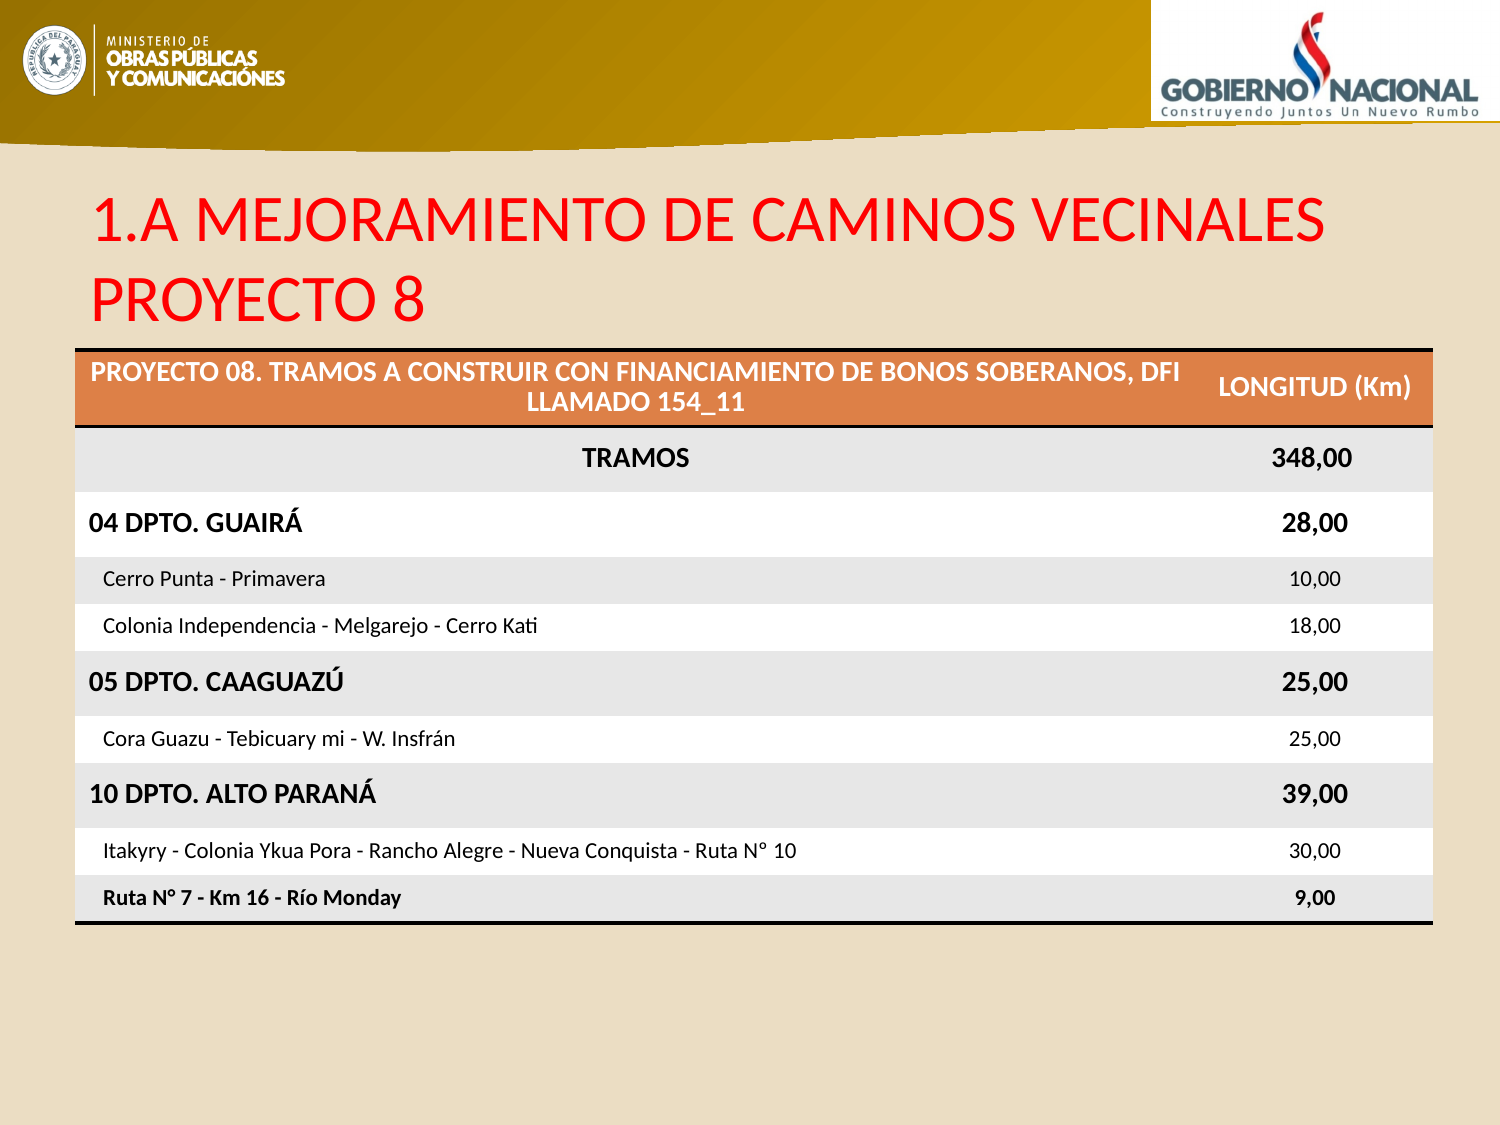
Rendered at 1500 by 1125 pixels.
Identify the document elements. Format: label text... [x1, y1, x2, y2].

title 1.A MEJORAMIENTO DE CAMINOS VECINALES PROYECTO 8 [75, 160, 1425, 348]
table_cell 10 DPTO. ALTO PARANÁ [75, 763, 1197, 828]
table_cell Itakyry - Colonia Ykua Pora - Rancho Alegre - Nueva Conquista - Ruta Nº 10 [75, 828, 1197, 875]
picture [22, 24, 285, 96]
table_cell 25,00 [1197, 716, 1433, 763]
table_cell 05 DPTO. CAAGUAZÚ [75, 651, 1197, 716]
table_header LONGITUD (Km) [1197, 352, 1433, 425]
picture [1151, 0, 1500, 121]
table_cell 25,00 [1197, 651, 1433, 716]
table_header PROYECTO 08. TRAMOS A CONSTRUIR CON FINANCIAMIENTO DE BONOS SOBERANOS, DFI LLAMADO 154_11 [75, 352, 1197, 425]
table_cell 04 DPTO. GUAIRÁ [75, 492, 1197, 557]
table_cell 28,00 [1197, 492, 1433, 557]
table_cell Cora Guazu - Tebicuary mi - W. Insfrán [75, 716, 1197, 763]
table_cell Cerro Punta - Primavera [75, 557, 1197, 604]
table_cell 10,00 [1197, 557, 1433, 604]
table_cell Colonia Independencia - Melgarejo - Cerro Kati [75, 604, 1197, 651]
table_cell TRAMOS [75, 428, 1197, 492]
table_cell 9,00 [1197, 875, 1433, 921]
table_cell 18,00 [1197, 604, 1433, 651]
table_cell 39,00 [1197, 763, 1433, 828]
table_cell Ruta N° 7 - Km 16 - Río Monday [75, 875, 1197, 921]
table_cell 30,00 [1197, 828, 1433, 875]
table_cell 348,00 [1197, 428, 1433, 492]
